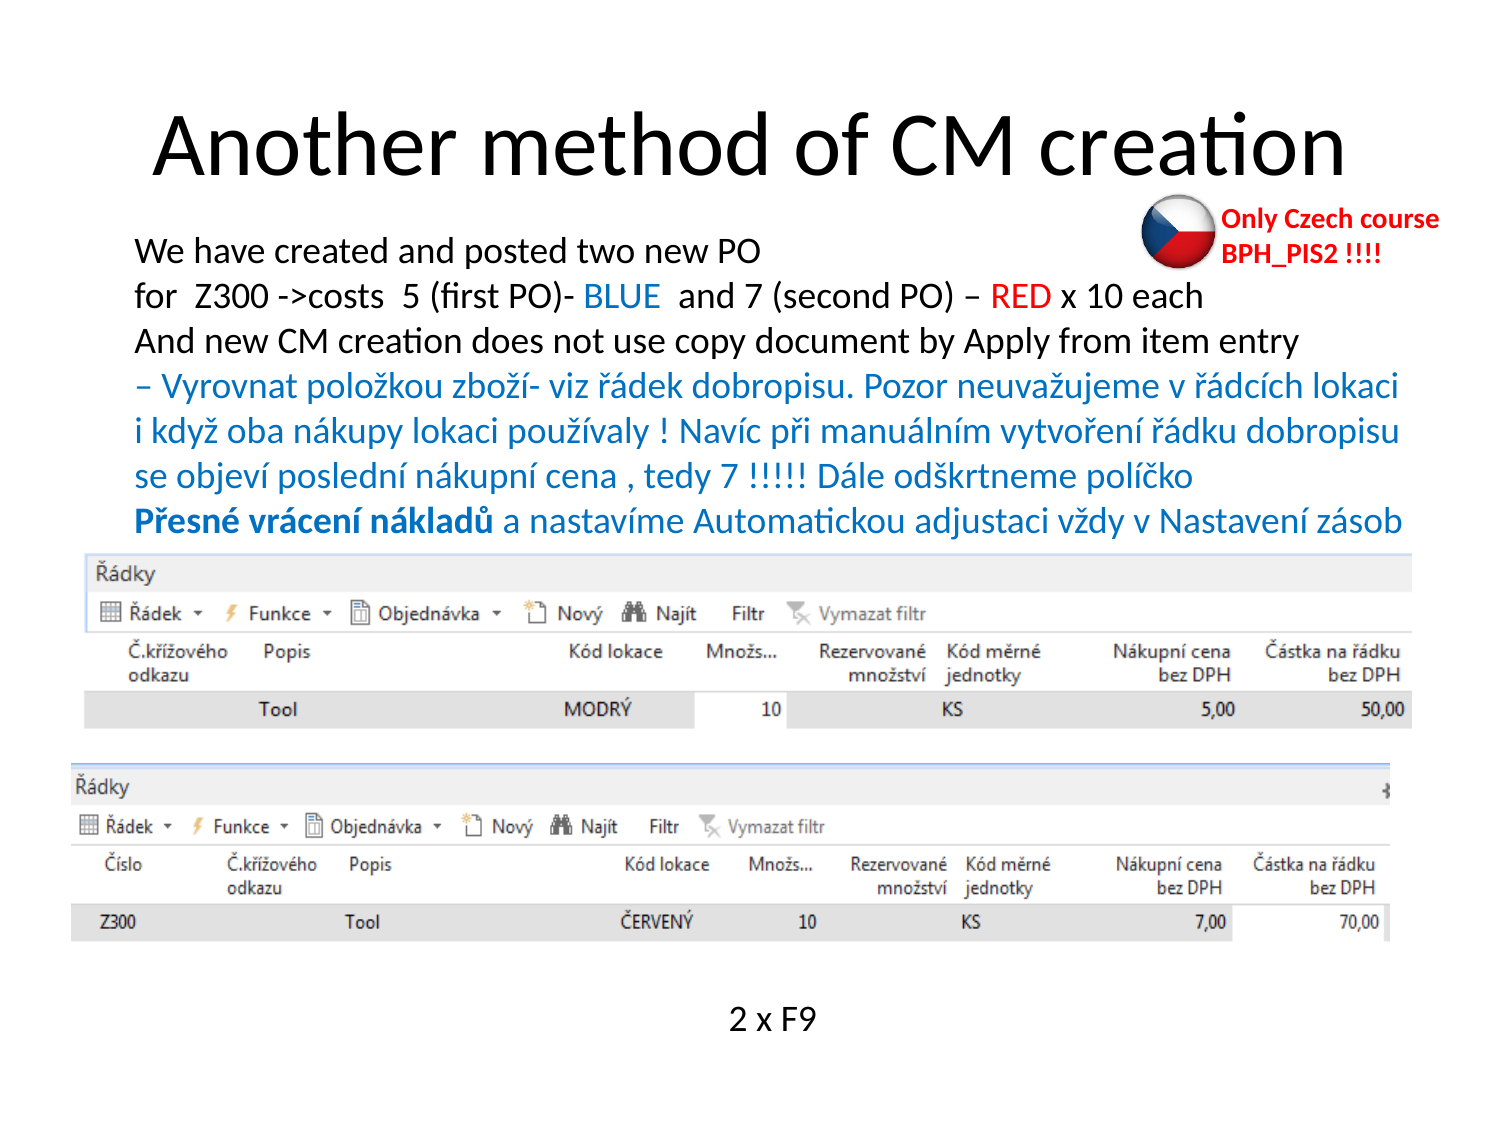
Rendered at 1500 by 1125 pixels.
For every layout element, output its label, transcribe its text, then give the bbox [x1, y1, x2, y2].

title Another method of CM creation [75, 45, 1425, 233]
picture [71, 762, 1390, 955]
picture [77, 552, 1412, 732]
text_box 2 x F9 [713, 986, 841, 1046]
picture [1137, 190, 1220, 273]
text_box Only Czech course BPH_PIS2 !!!! [1222, 192, 1456, 277]
text_box We have created and posted two new PO for Z300 ->costs 5 (first PO)- BLUE and 7 (second PO) – RED x 10 each And new CM creation does not use copy document by Apply from item entry – Vyrovnat položkou zboží- viz řádek dobropisu. Pozor neuvažujeme v řádcích lokaci i když oba nákupy lokaci používaly ! Navíc při manuálním vytvoření řádku dobropisu se objeví poslední nákupní cena , tedy 7 !!!!! Dále odškrtneme políčko Přesné vrácení nákladů a nastavíme Automatickou adjustaci vždy v Nastavení zásob [119, 218, 1424, 549]
